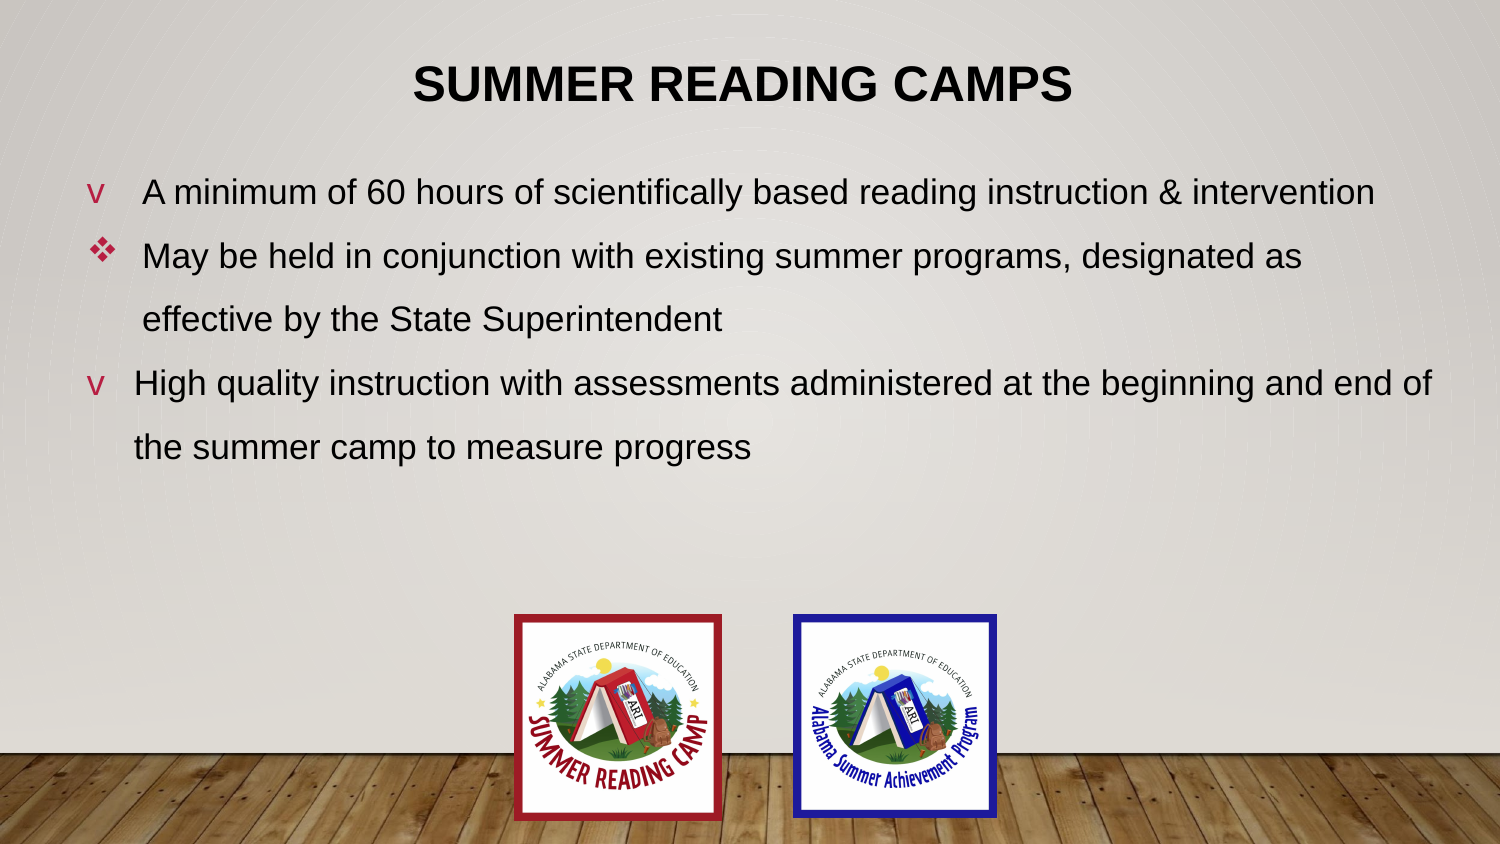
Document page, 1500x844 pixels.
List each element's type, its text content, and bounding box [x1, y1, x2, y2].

list A minimum of 60 hours of scientifically based reading instruction & intervention May be held in conjunction with existing summer programs, designated as effective by the State Superintendent High quality instruction with assessments administered at the beginning and end of the summer camp to measure progress [52, 132, 1451, 614]
title SUMMER READING CAMPS [51, 36, 1449, 153]
picture [0, 613, 1500, 844]
